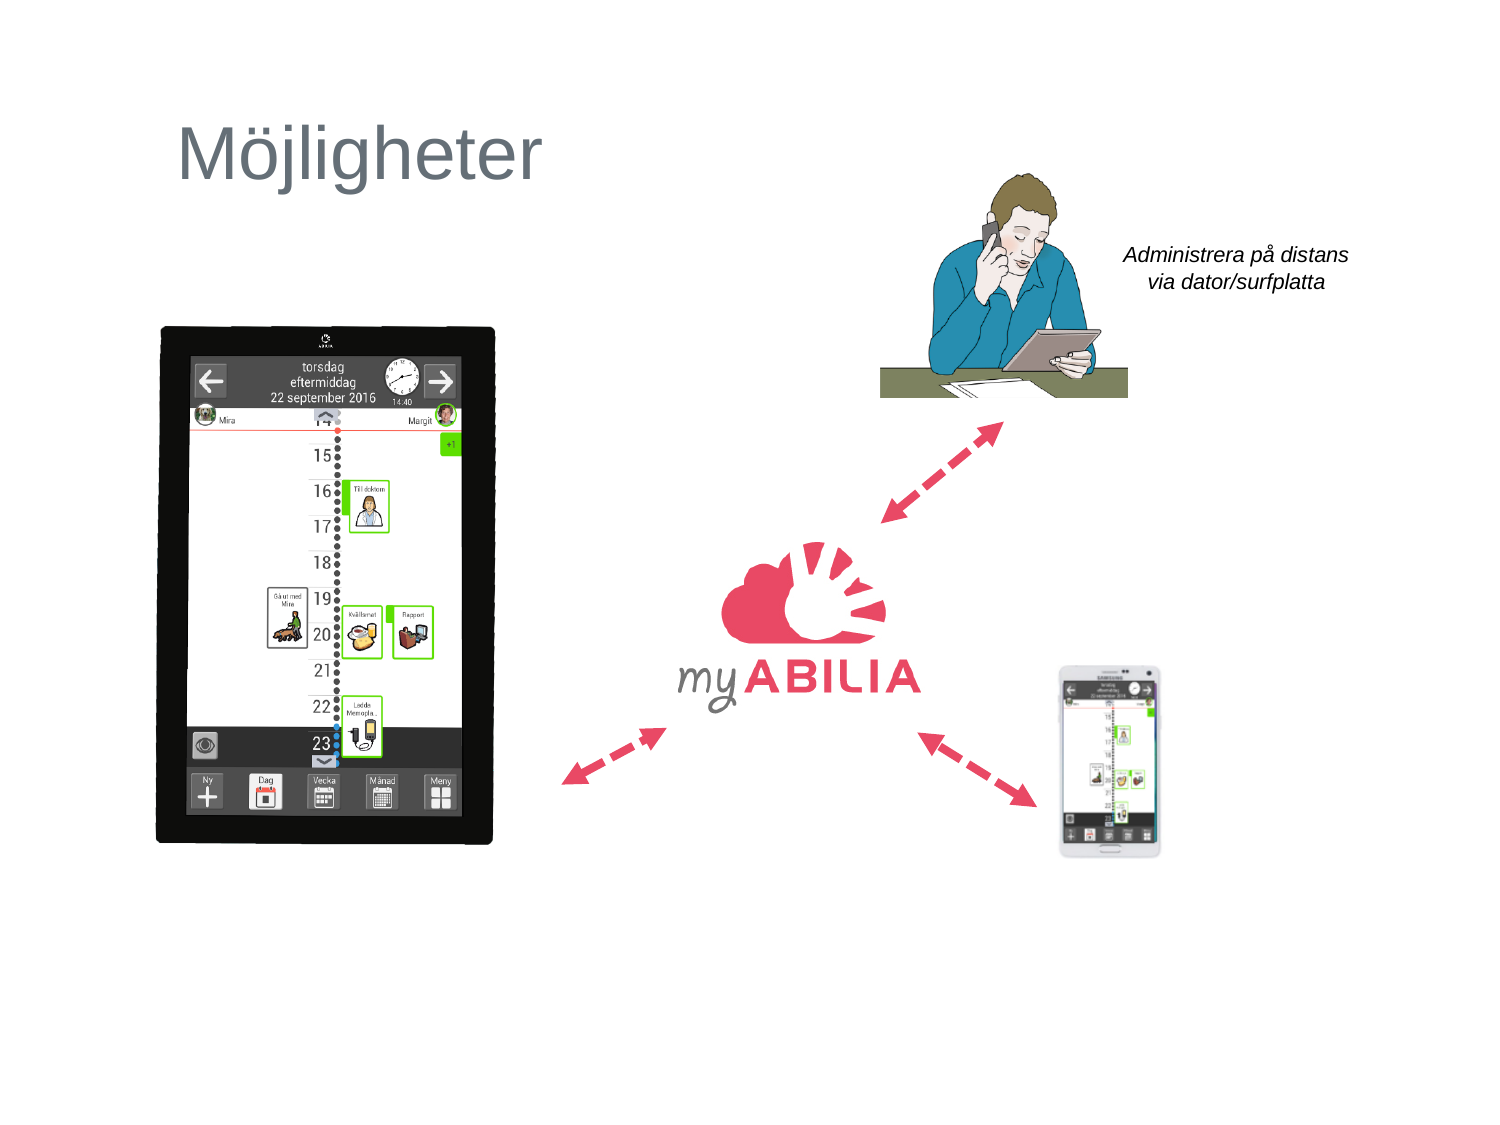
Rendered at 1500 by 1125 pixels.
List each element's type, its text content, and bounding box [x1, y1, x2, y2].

picture [39, 219, 603, 937]
text_box Administrera på distans via dator/surfplatta [1132, 233, 1372, 301]
picture [880, 162, 1128, 398]
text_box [880, 421, 1005, 524]
picture [666, 527, 934, 729]
title Möjligheter [161, 46, 1441, 203]
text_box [561, 727, 668, 785]
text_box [917, 732, 1038, 808]
picture [1045, 656, 1177, 874]
